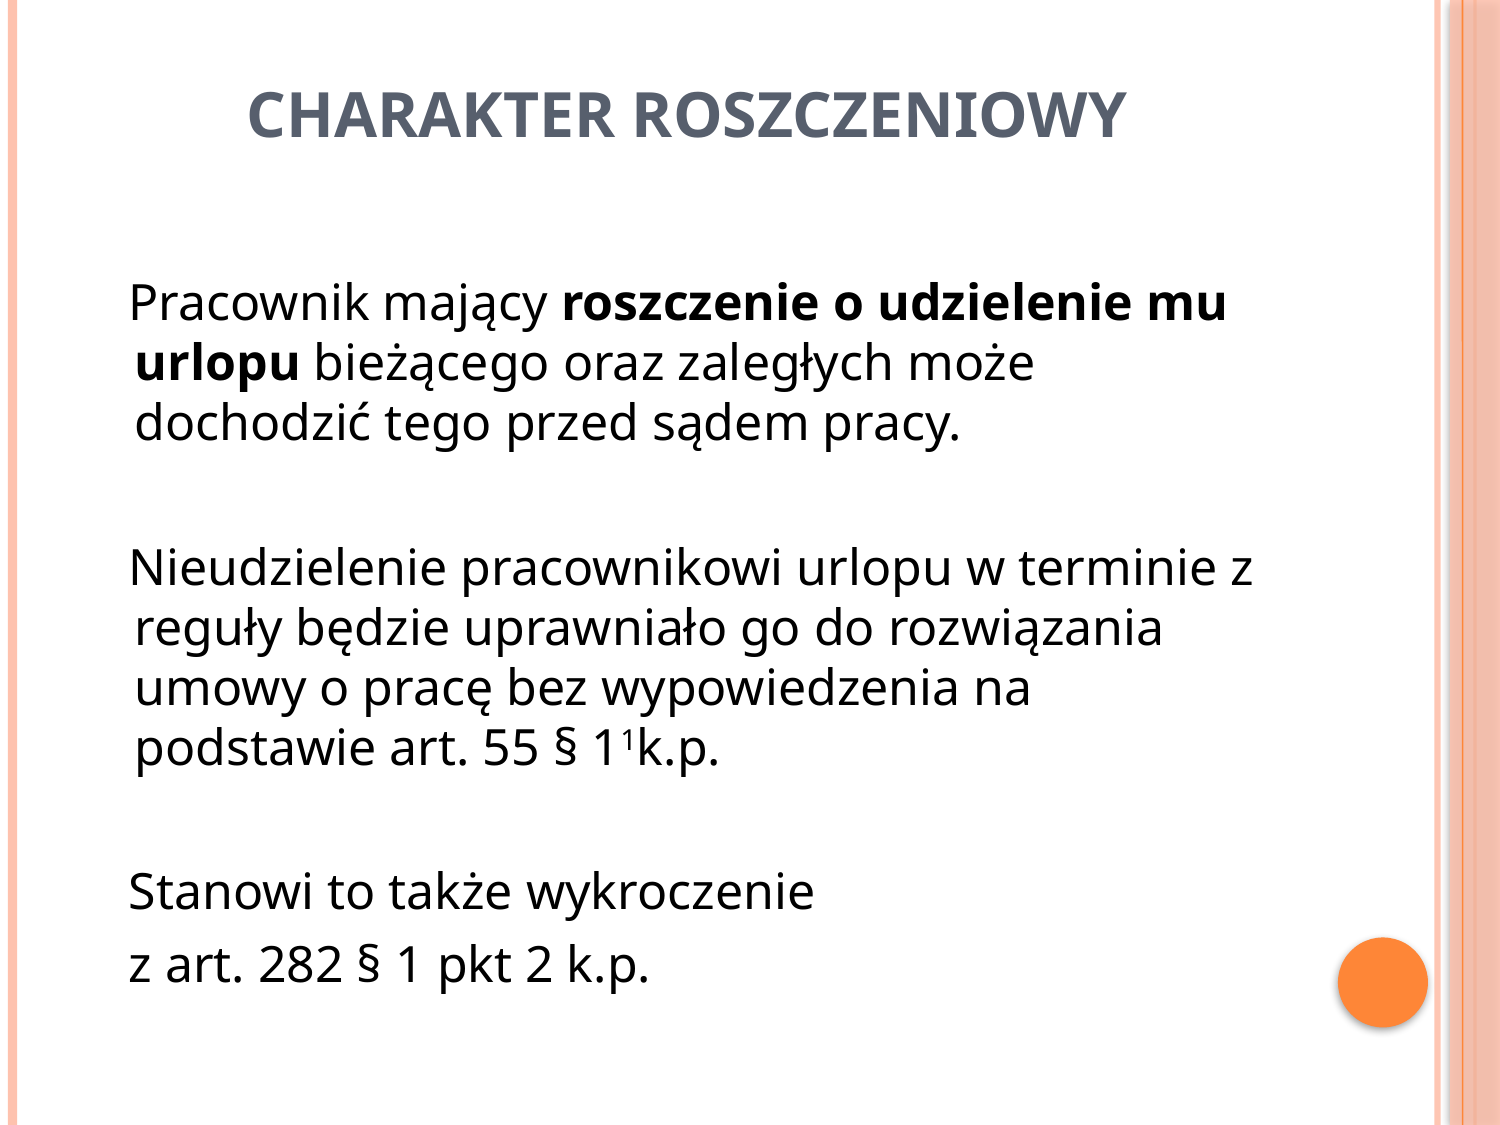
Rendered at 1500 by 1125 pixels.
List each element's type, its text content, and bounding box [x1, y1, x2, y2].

list Pracownik mający roszczenie o udzielenie mu urlopu bieżącego oraz zaległych może dochodzić tego przed sądem pracy. Nieudzielenie pracownikowi urlopu w terminie z reguły będzie uprawniało go do rozwiązania umowy o pracę bez wypowiedzenia na podstawie art. 55 § 11k.p. Stanowi to także wykroczenie z art. 282 § 1 pkt 2 k.p. [75, 262, 1300, 1062]
title charakter roszczeniowy [75, 45, 1300, 233]
